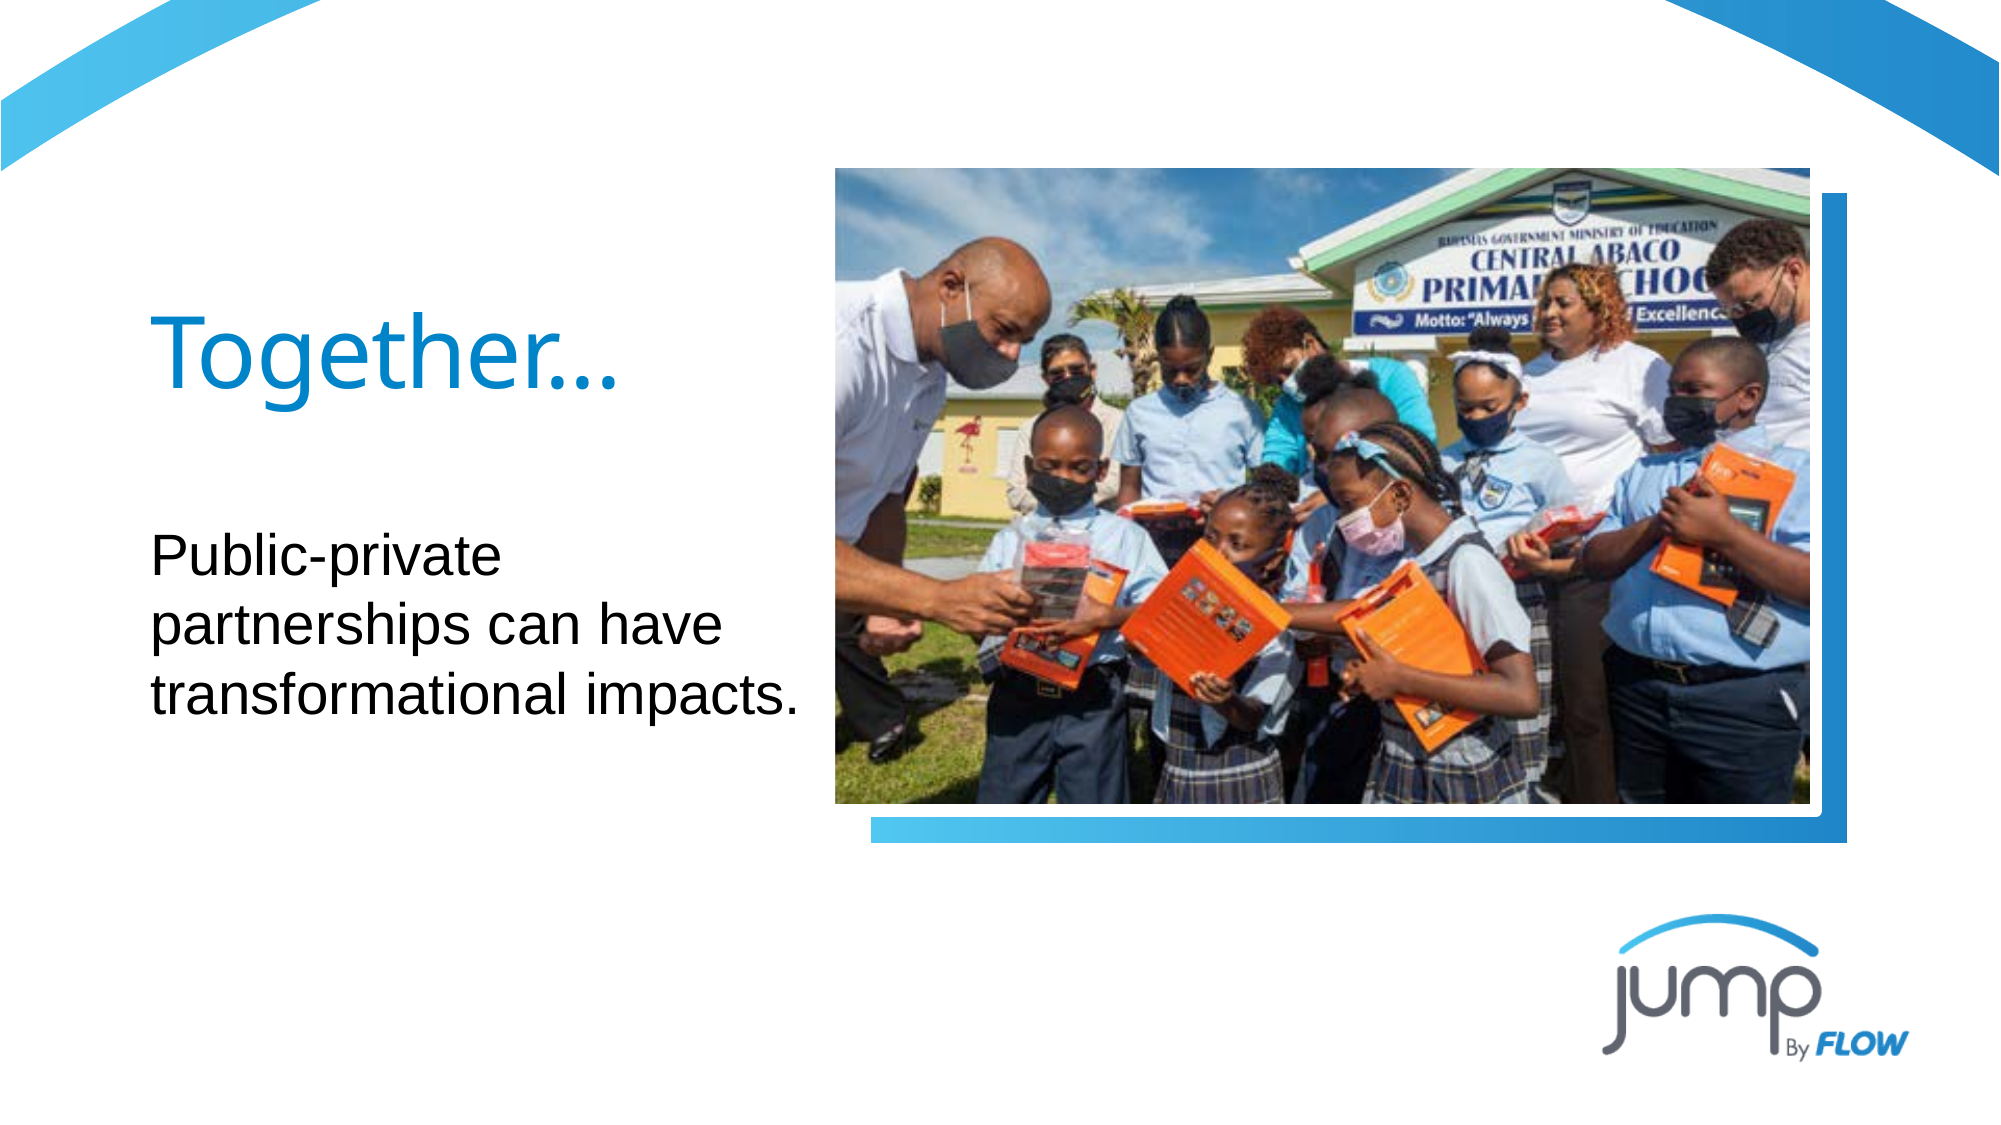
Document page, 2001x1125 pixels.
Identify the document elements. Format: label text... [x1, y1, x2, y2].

title Together... [147, 286, 776, 477]
text_box Public-private partnerships can have transformational impacts. [147, 514, 804, 727]
text_box [828, 161, 1817, 811]
picture [1, 0, 1999, 1125]
